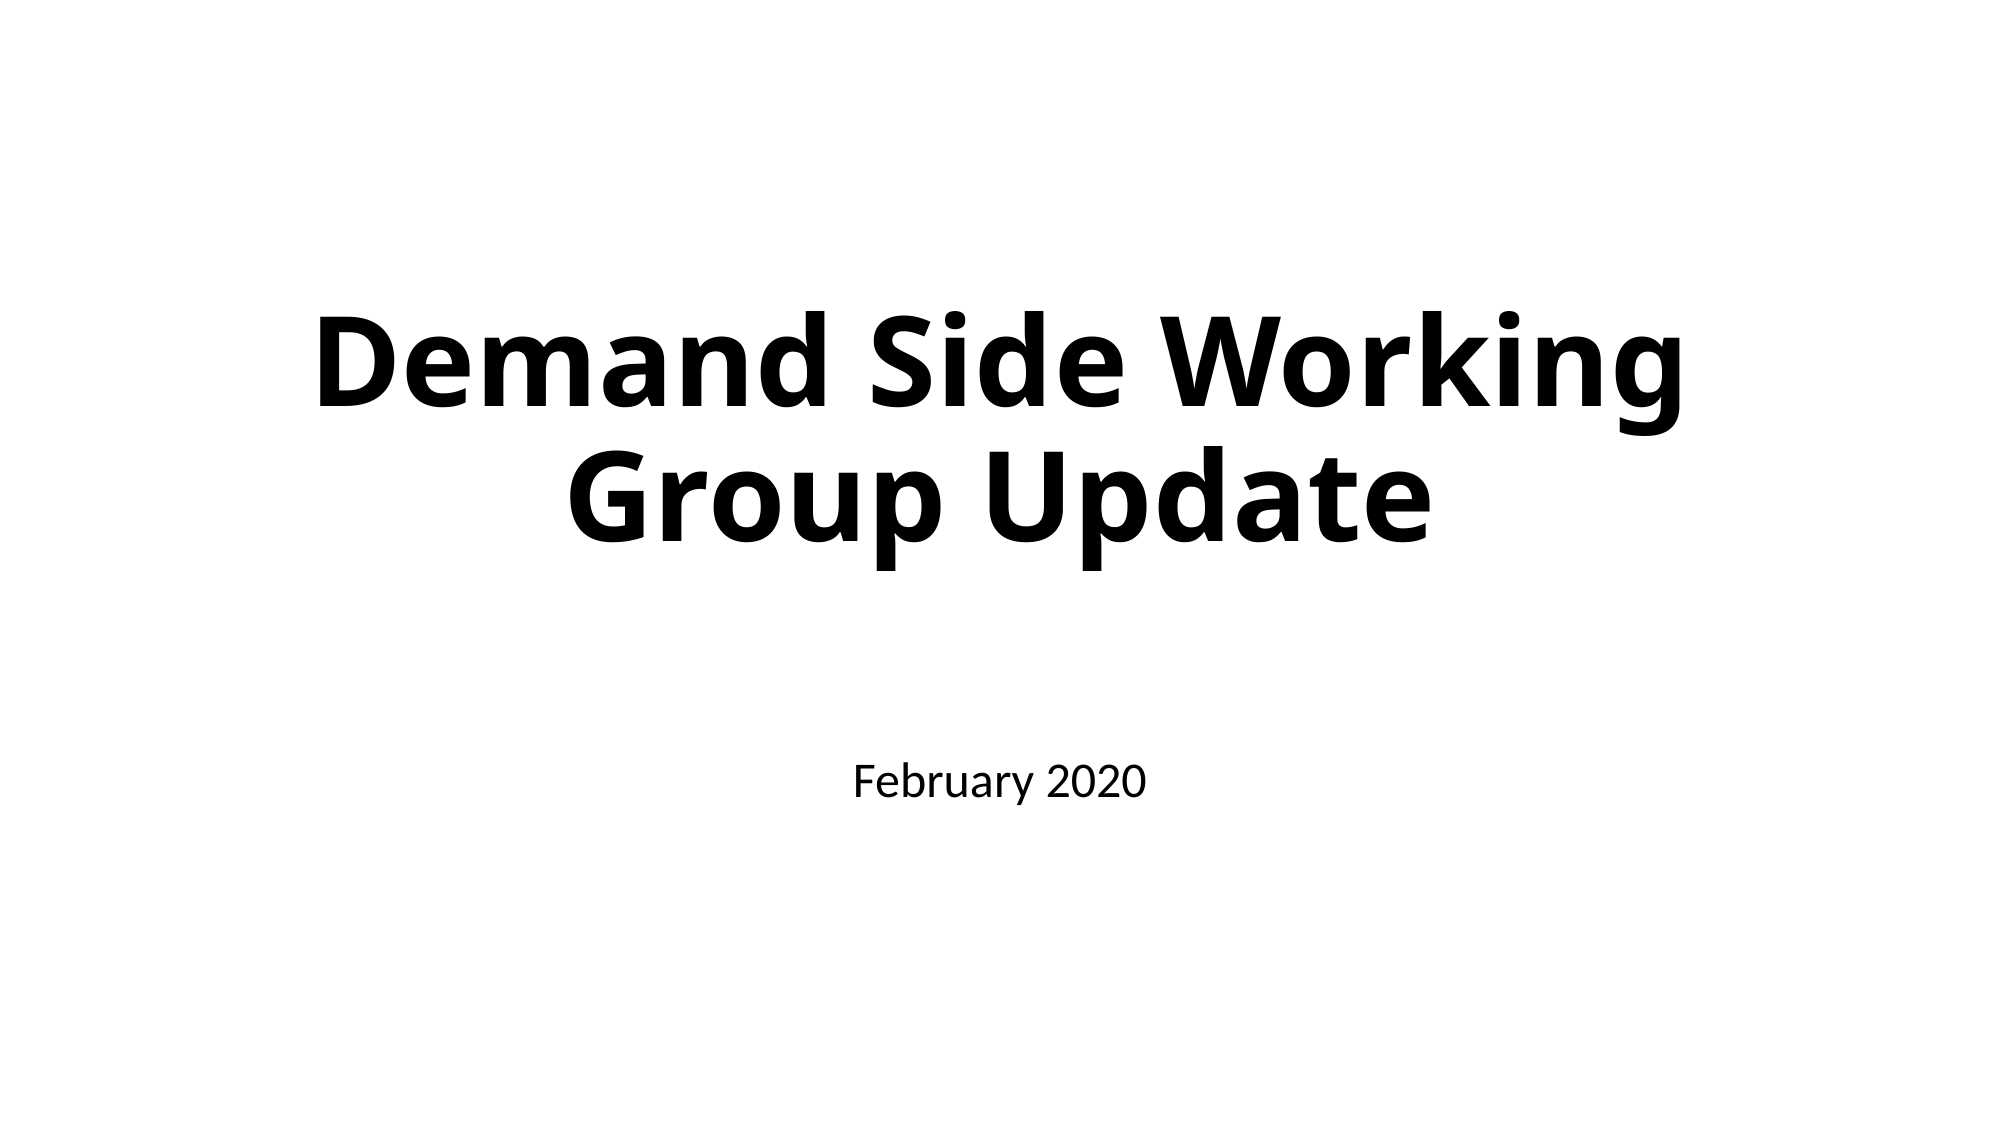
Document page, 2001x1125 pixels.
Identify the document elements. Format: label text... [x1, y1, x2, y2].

title Demand Side Working Group Update [249, 184, 1750, 576]
subtitle February 2020 [249, 590, 1750, 863]
